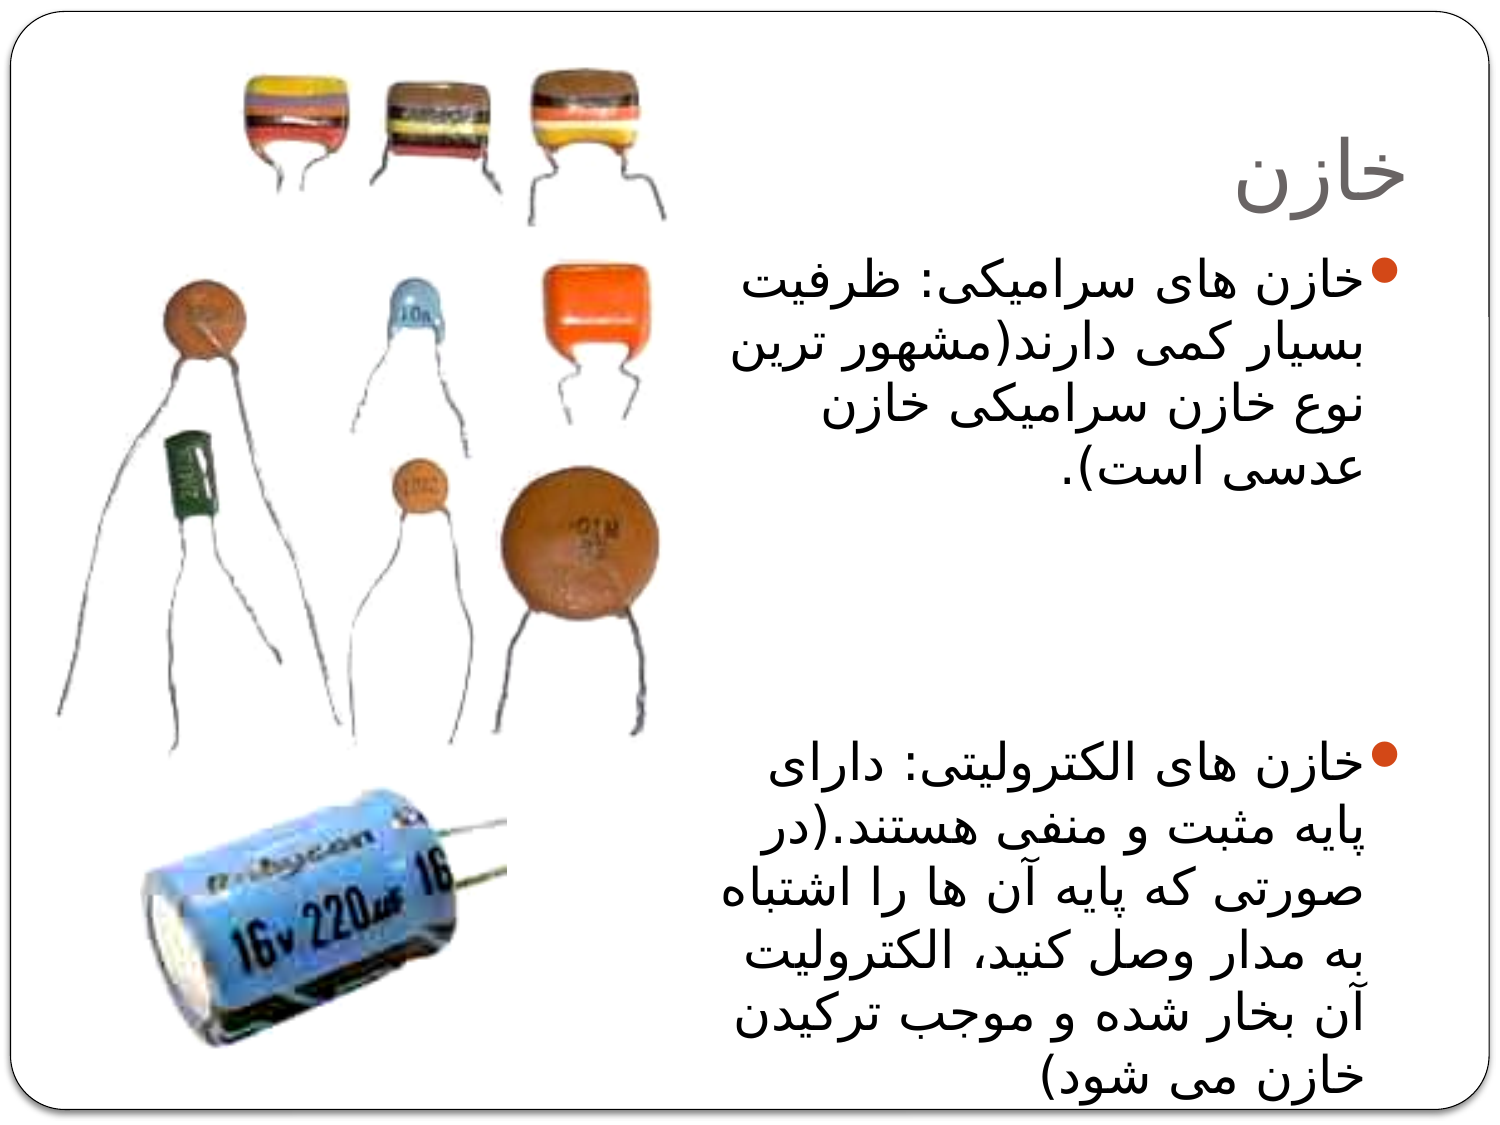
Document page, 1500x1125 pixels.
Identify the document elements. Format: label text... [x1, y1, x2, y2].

title خازن [716, 45, 1425, 233]
picture [46, 46, 716, 1057]
list خازن های سرامیکی: ظرفیت بسیار کمی دارند(مشهور ترین نوع خازن سرامیکی خازن عدسی است). خازن های الکترولیتی: دارای پایه مثبت و منفی هستند.(در صورتی که پایه آن ها را اشتباه به مدار وصل کنید، الکترولیت آن بخار شده و موجب ترکیدن خازن می شود) [679, 237, 1425, 1125]
